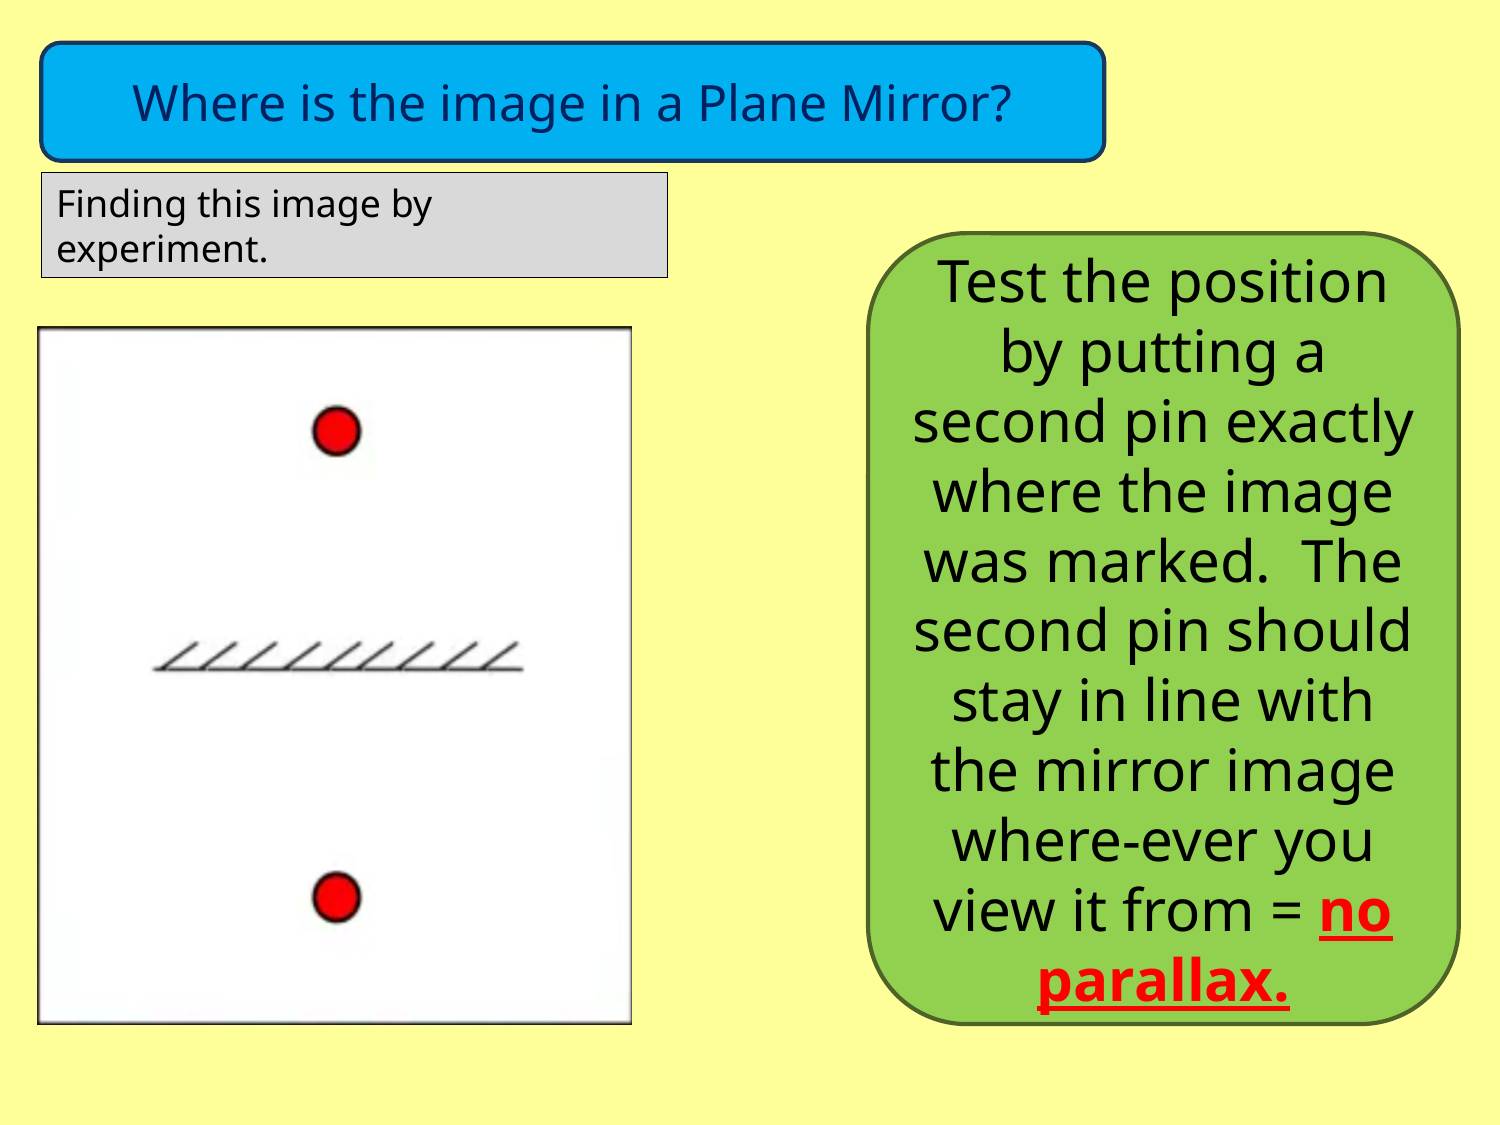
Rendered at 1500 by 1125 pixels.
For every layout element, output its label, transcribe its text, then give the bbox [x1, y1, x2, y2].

text_box Test the position by putting a second pin exactly where the image was marked. The second pin should stay in line with the mirror image where-ever you view it from = no parallax. [865, 231, 1461, 1027]
text_box Where is the image in a Plane Mirror? [39, 40, 1107, 163]
text_box Finding this image by experiment. [41, 172, 668, 278]
picture [37, 326, 632, 1025]
